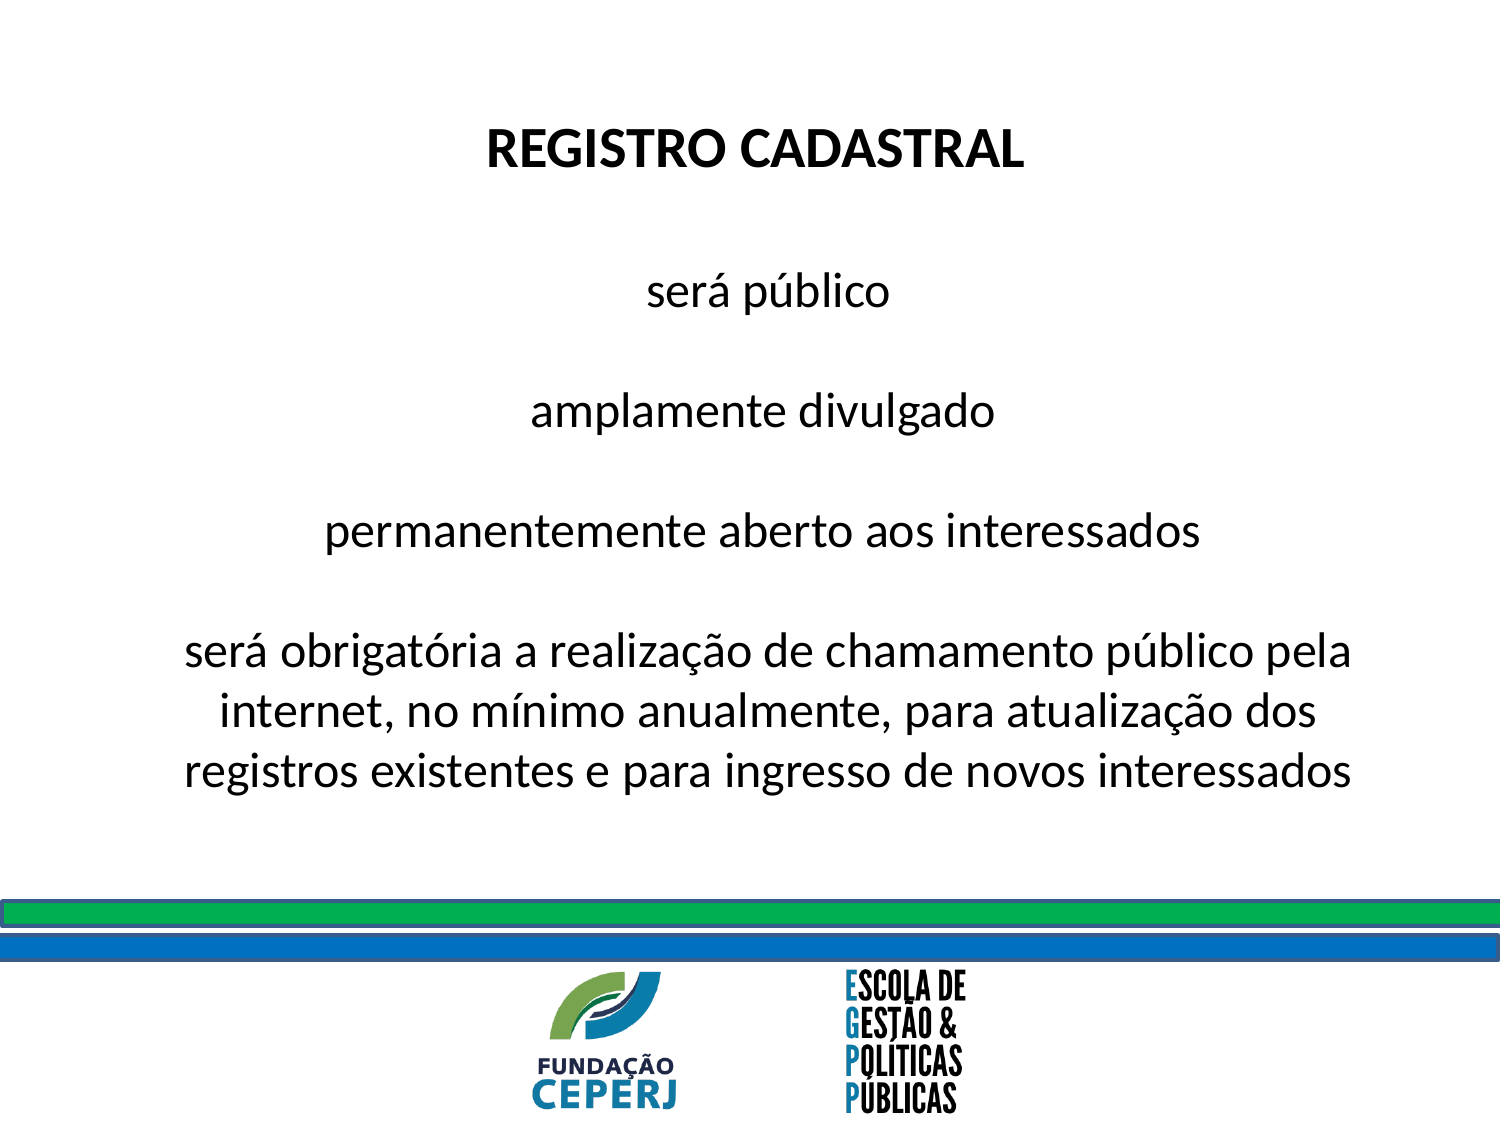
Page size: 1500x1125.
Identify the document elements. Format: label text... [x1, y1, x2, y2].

picture [0, 899, 1500, 928]
picture [513, 964, 703, 1117]
text_box será público amplamente divulgado permanentemente aberto aos interessados será obrigatória a realização de chamamento público pela internet, no mínimo anualmente, para atualização dos registros existentes e para ingresso de novos interessados [159, 195, 1379, 861]
picture [0, 933, 1500, 1119]
text_box REGISTRO CADASTRAL [64, 101, 1447, 257]
